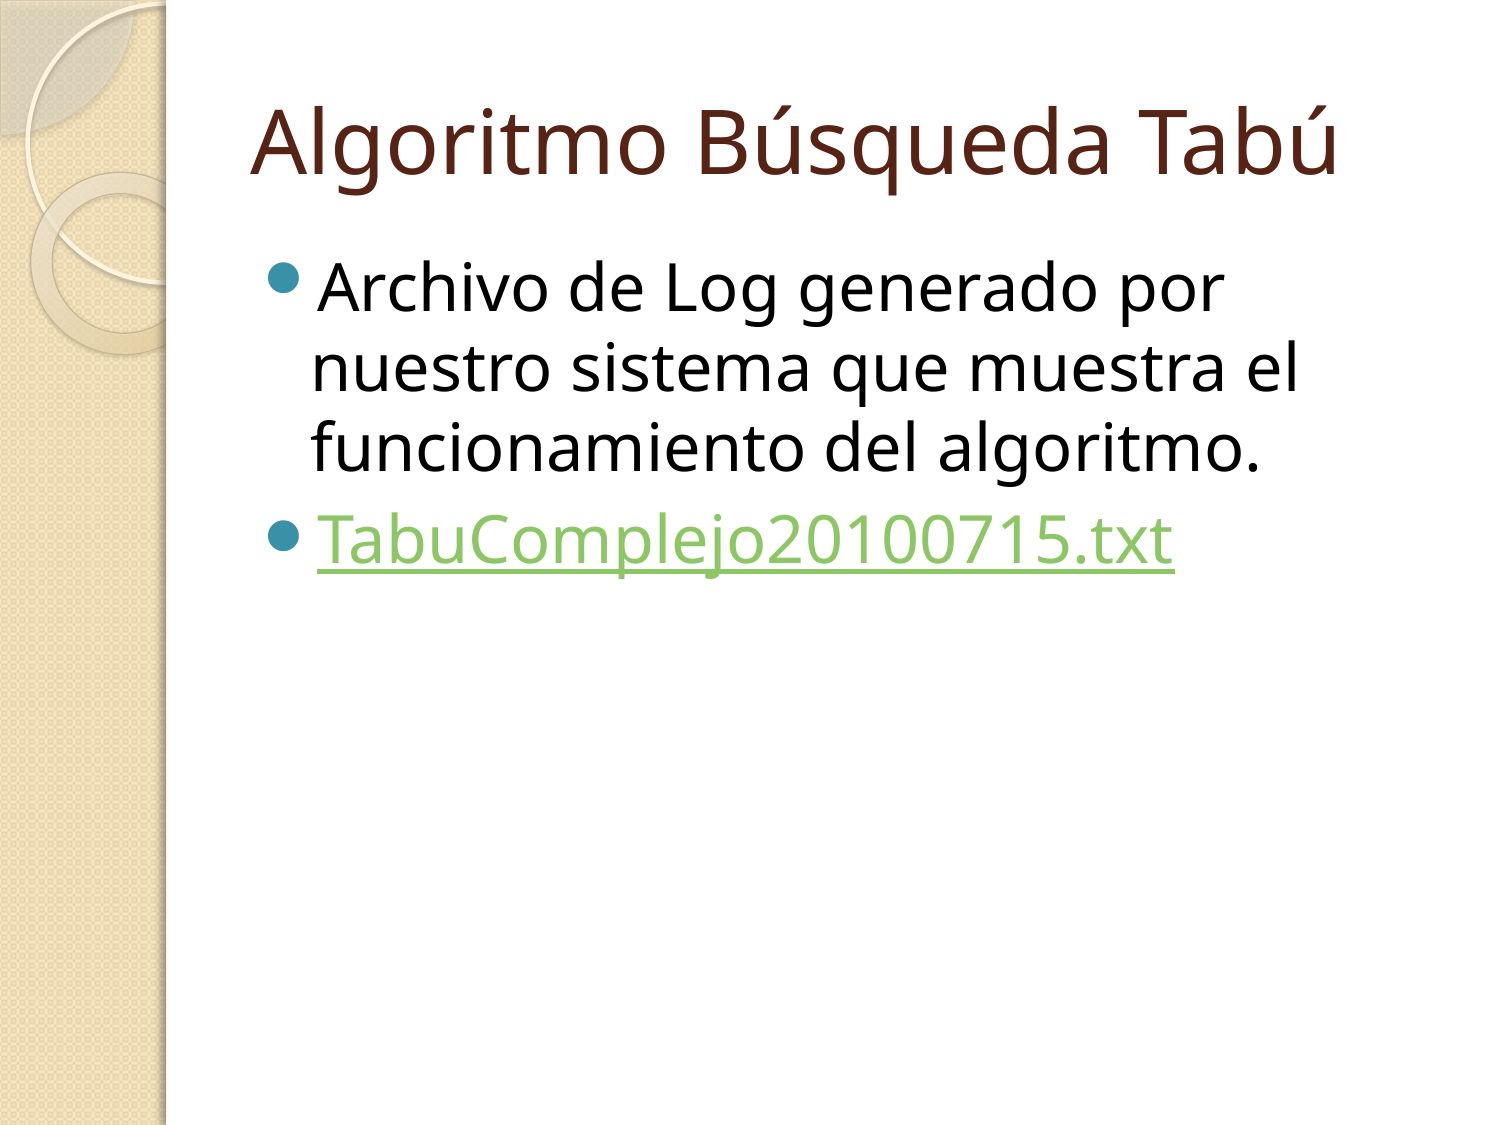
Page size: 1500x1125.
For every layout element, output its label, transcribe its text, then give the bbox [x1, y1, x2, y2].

title Algoritmo Búsqueda Tabú [235, 45, 1466, 233]
list Archivo de Log generado por nuestro sistema que muestra el funcionamiento del algoritmo. TabuComplejo20100715.txt [235, 237, 1466, 1025]
